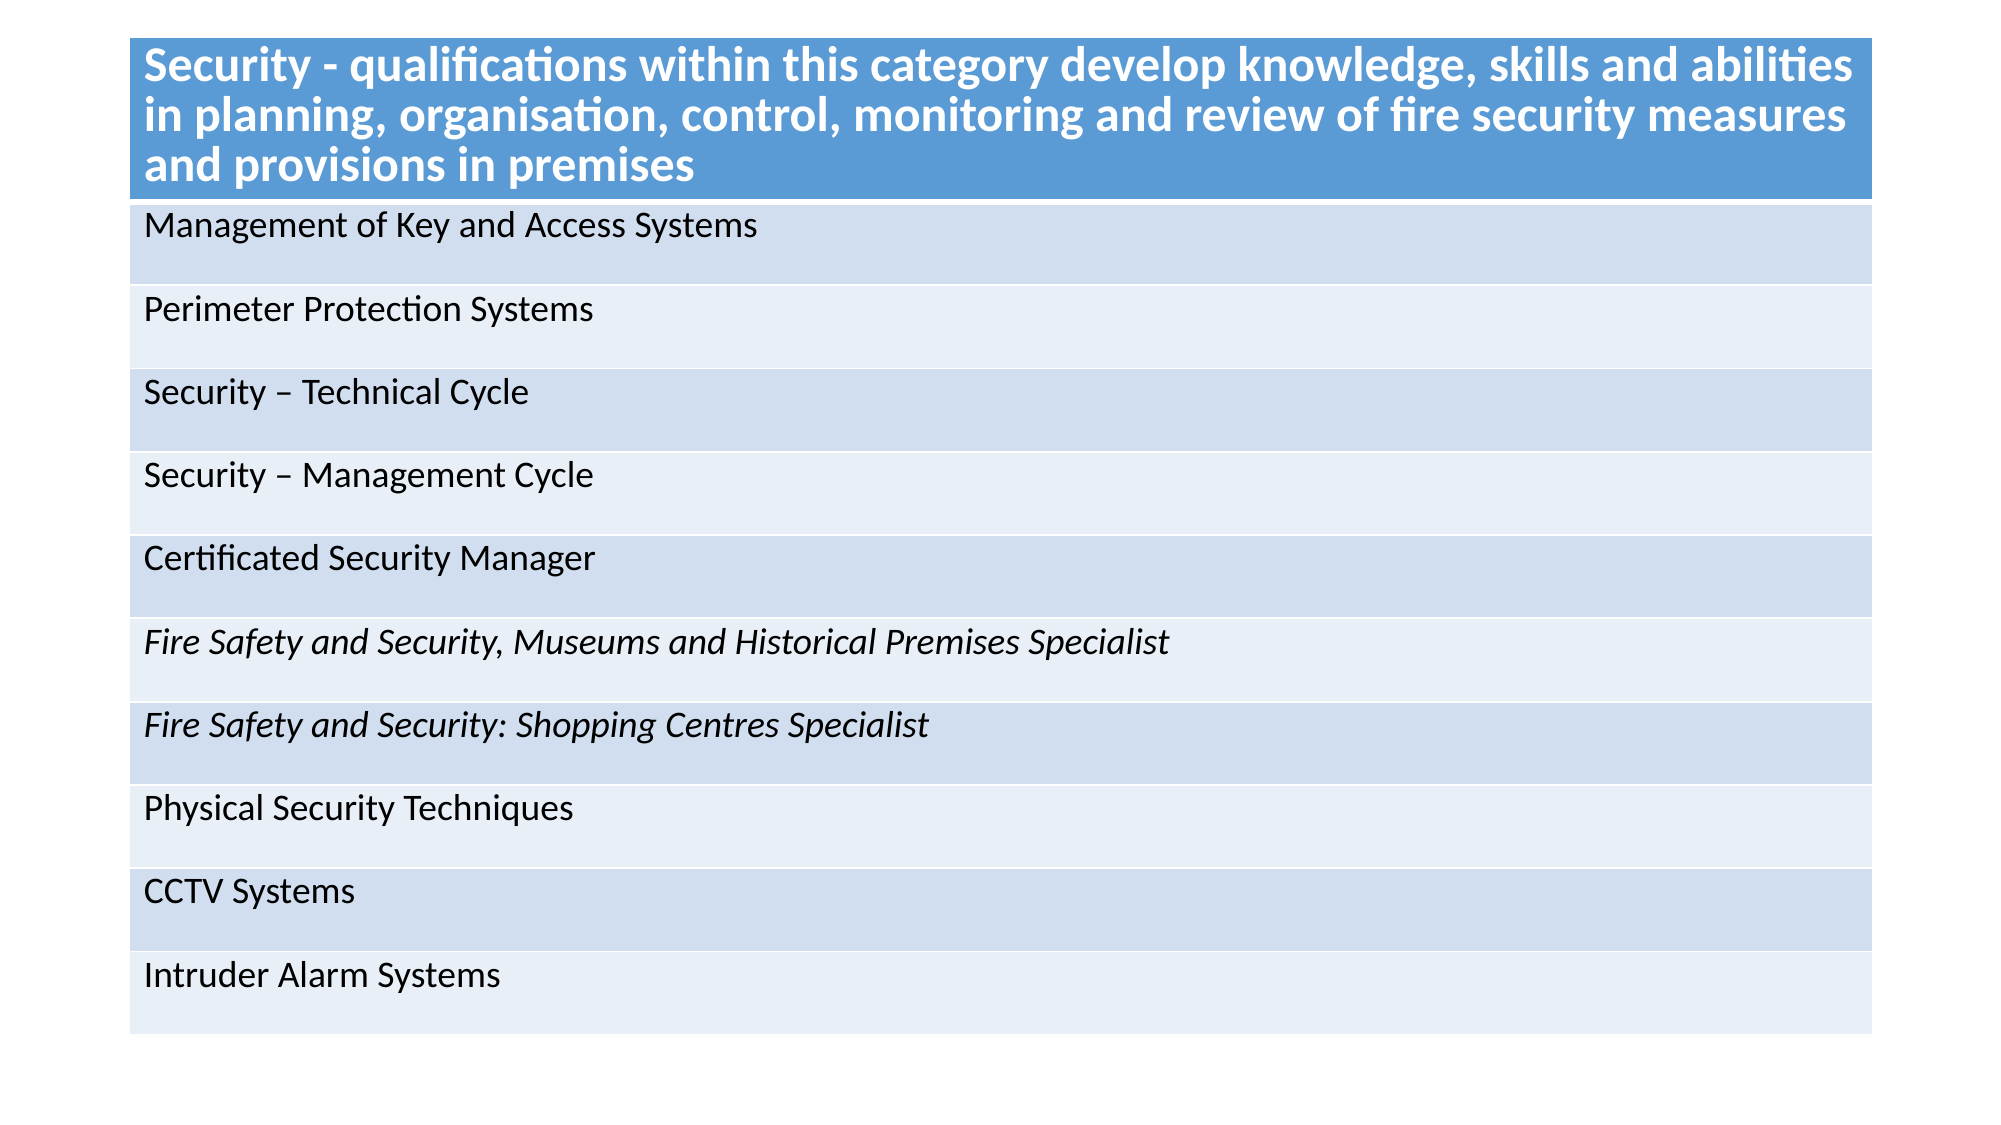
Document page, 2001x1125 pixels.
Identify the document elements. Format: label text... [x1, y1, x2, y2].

table_cell Security – Technical Cycle [130, 369, 1872, 451]
table_header Security - qualifications within this category develop knowledge, skills and abilities in planning, organisation, control, monitoring and review of fire security measures and provisions in premises [130, 38, 1872, 199]
table_cell Fire Safety and Security: Shopping Centres Specialist [130, 703, 1872, 784]
table_cell Security – Management Cycle [130, 453, 1872, 534]
table_cell Certificated Security Manager [130, 536, 1872, 617]
table_cell Intruder Alarm Systems [130, 952, 1872, 1034]
table_cell Fire Safety and Security, Museums and Historical Premises Specialist [130, 619, 1872, 701]
table_cell Perimeter Protection Systems [130, 286, 1872, 368]
table_cell CCTV Systems [130, 869, 1872, 951]
table_cell Physical Security Techniques [130, 786, 1872, 867]
table_cell Management of Key and Access Systems [130, 205, 1872, 284]
